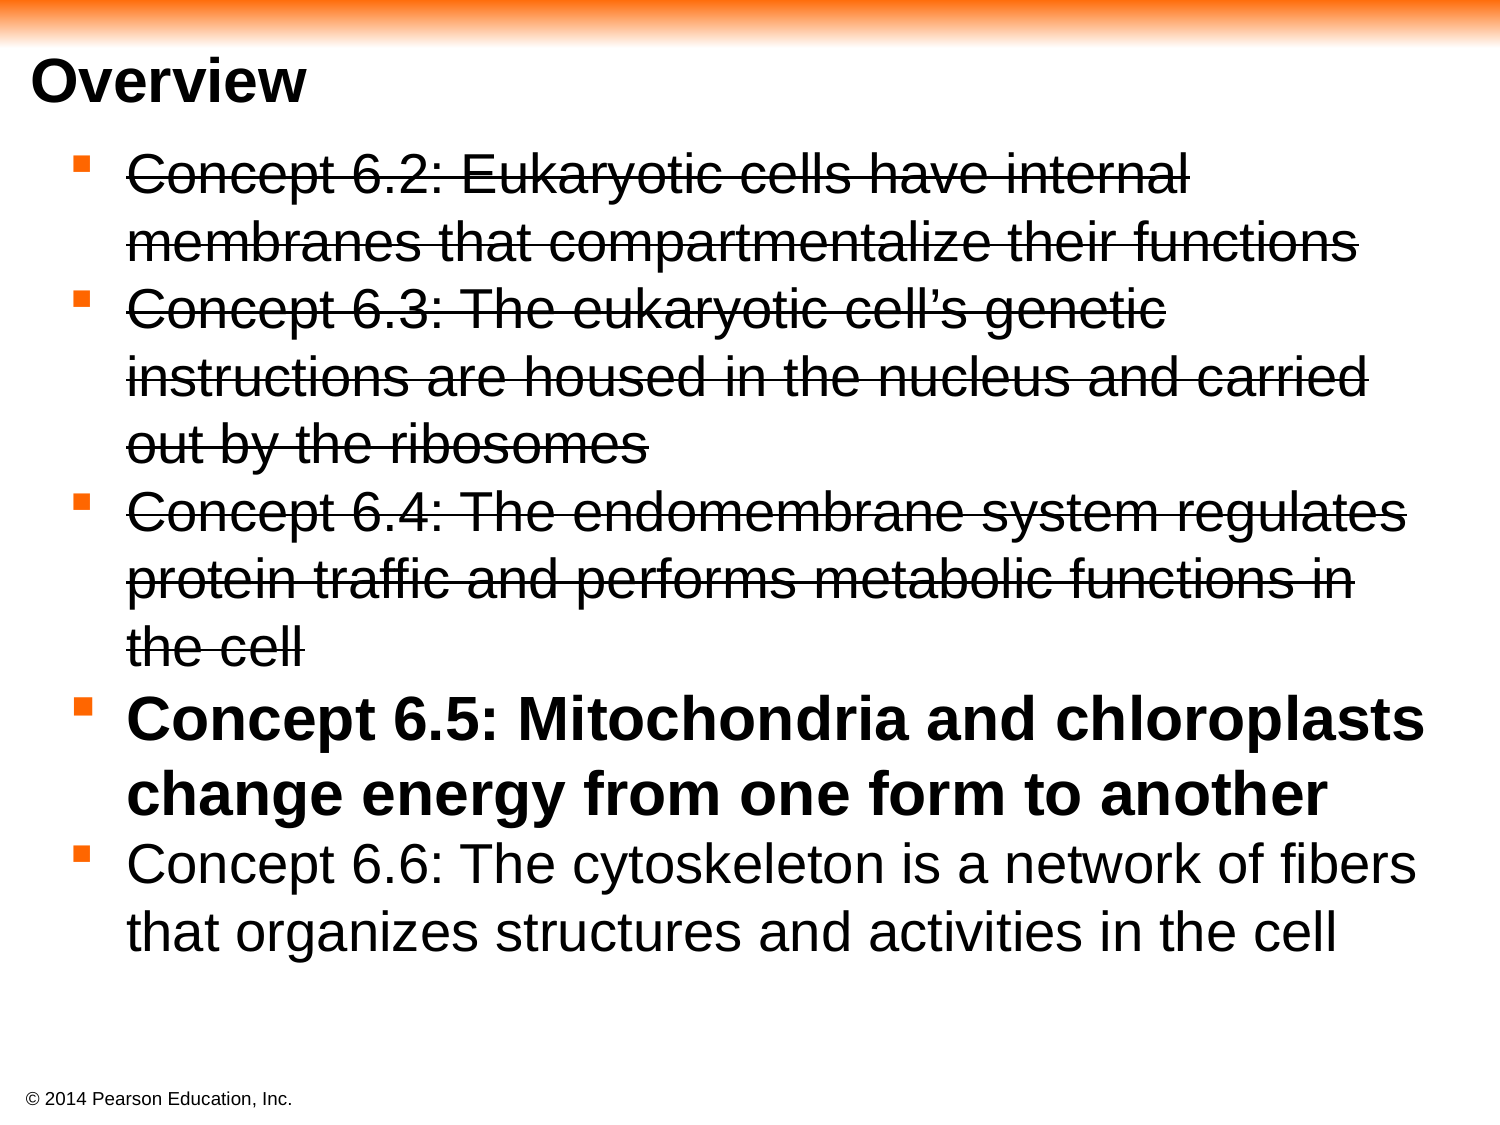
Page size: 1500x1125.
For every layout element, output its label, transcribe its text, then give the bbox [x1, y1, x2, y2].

title Overview [29, 49, 1470, 184]
list Concept 6.2: Eukaryotic cells have internal membranes that compartmentalize their functions Concept 6.3: The eukaryotic cell’s genetic instructions are housed in the nucleus and carried out by the ribosomes Concept 6.4: The endomembrane system regulates protein traffic and performs metabolic functions in the cell Concept 6.5: Mitochondria and chloroplasts change energy from one form to another Concept 6.6: The cytoskeleton is a network of fibers that organizes structures and activities in the cell [69, 137, 1464, 1042]
